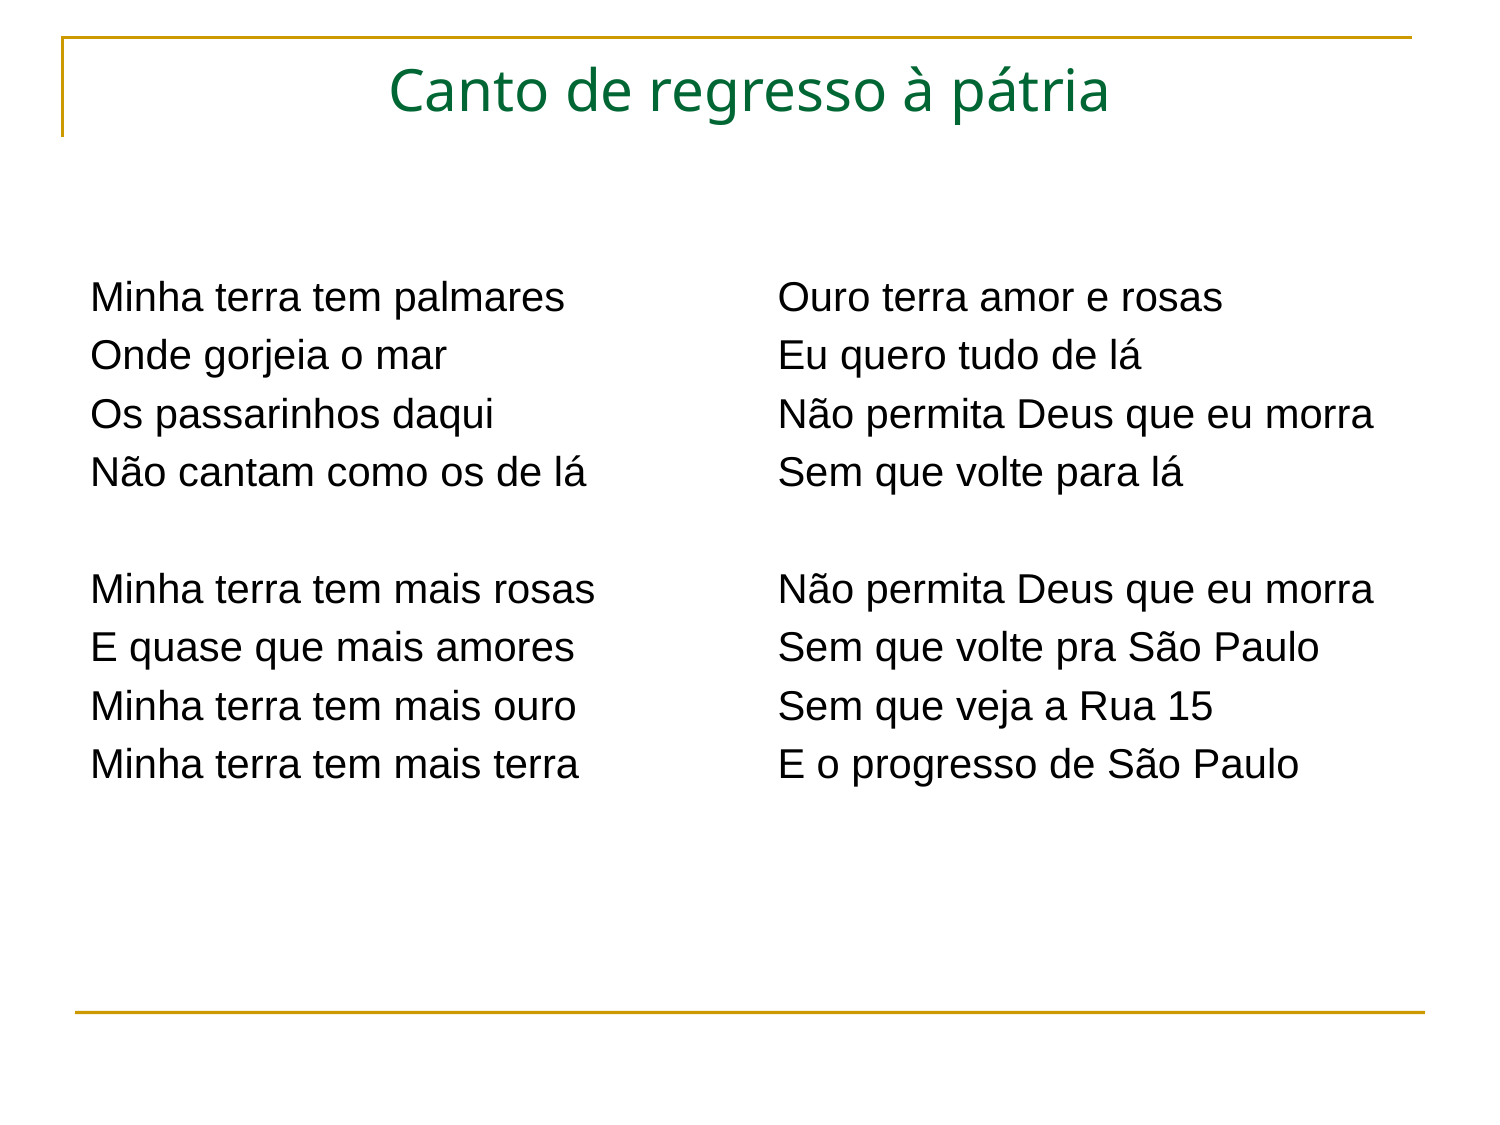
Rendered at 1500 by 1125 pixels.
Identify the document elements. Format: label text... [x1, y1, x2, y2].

list Minha terra tem palmares Onde gorjeia o mar Os passarinhos daqui Não cantam como os de lá Minha terra tem mais rosas E quase que mais amores Minha terra tem mais ouro Minha terra tem mais terra [74, 262, 738, 1006]
list Ouro terra amor e rosas Eu quero tudo de lá Não permita Deus que eu morra Sem que volte para lá Não permita Deus que eu morra Sem que volte pra São Paulo Sem que veja a Rua 15 E o progresso de São Paulo [762, 262, 1426, 1006]
title Canto de regresso à pátria [74, 45, 1426, 138]
